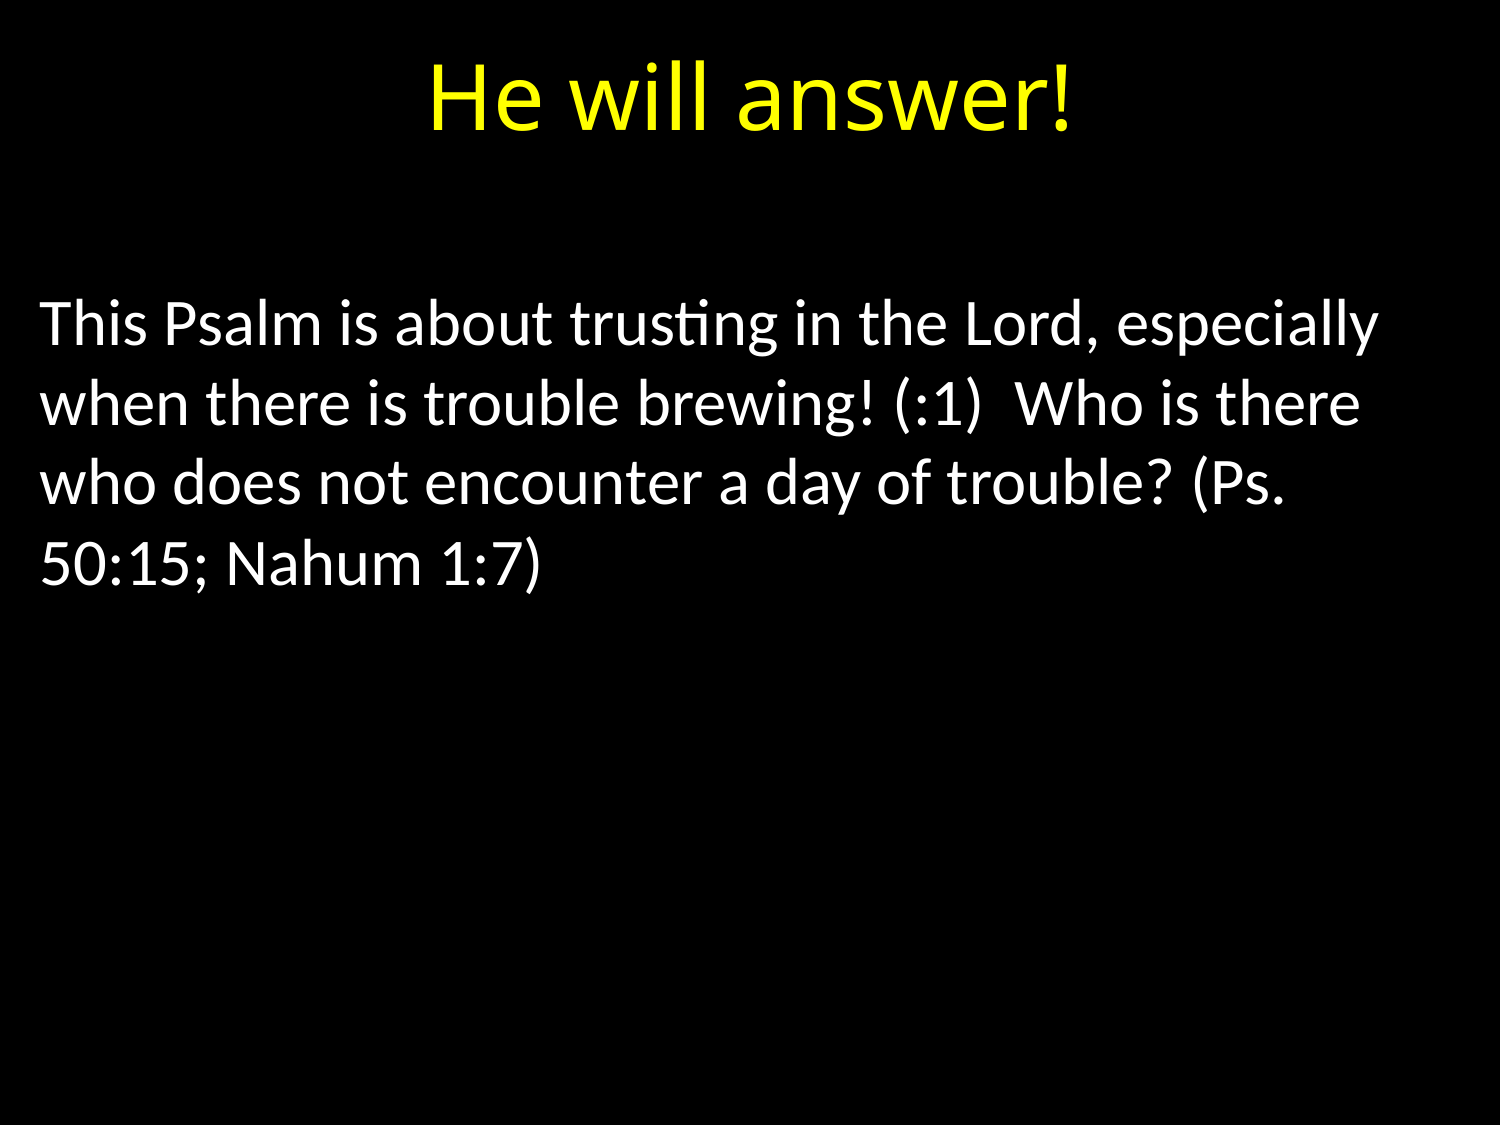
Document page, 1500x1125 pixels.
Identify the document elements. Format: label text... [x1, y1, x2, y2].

list This Psalm is about trusting in the Lord, especially when there is trouble brewing! (:1) Who is there who does not encounter a day of trouble? (Ps. 50:15; Nahum 1:7) [24, 224, 1475, 1100]
title He will answer! [75, 0, 1425, 188]
